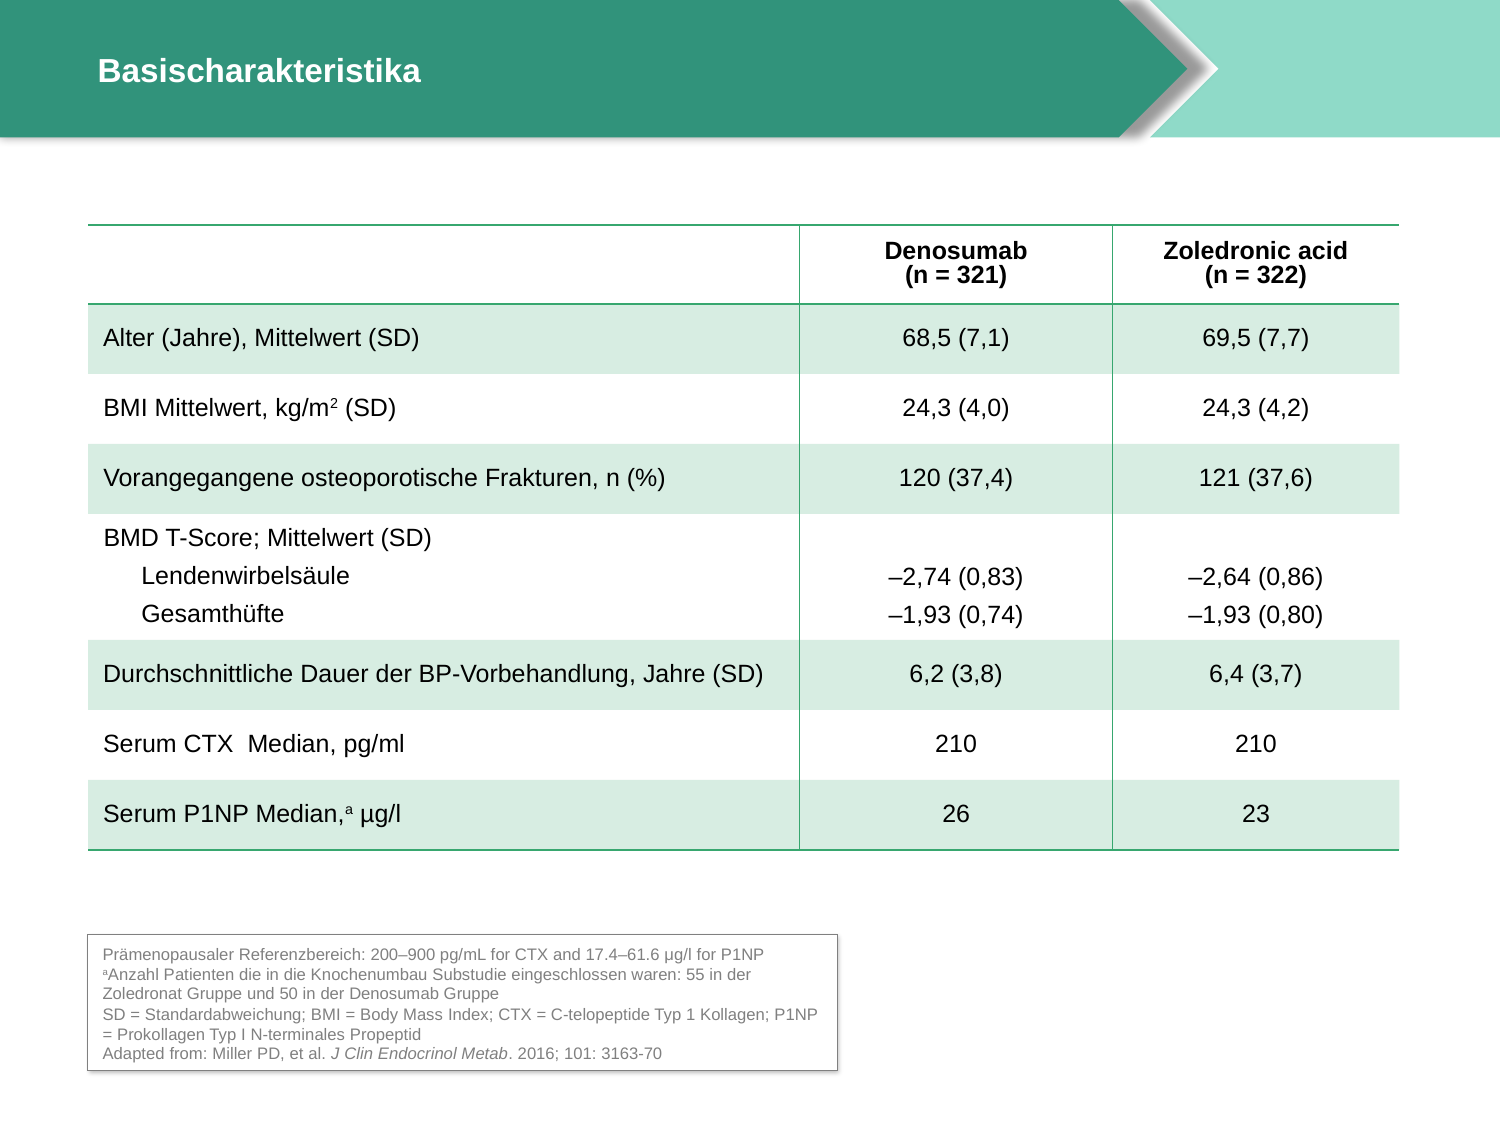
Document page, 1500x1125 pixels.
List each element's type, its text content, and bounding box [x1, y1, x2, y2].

table_header Denosumab (n = 321) [800, 226, 1112, 303]
table_cell 68,5 (7,1) [800, 305, 1112, 374]
table_cell BMD T-Score; Mittelwert (SD) Lendenwirbelsäule Gesamthüfte [88, 514, 799, 640]
table_cell 26 [800, 780, 1112, 849]
table_cell 210 [800, 710, 1112, 780]
table_cell Serum P1NP Median,a µg/l [88, 780, 799, 849]
table_cell BMI Mittelwert, kg/m2 (SD) [88, 374, 799, 444]
table_cell 120 (37,4) [800, 444, 1112, 514]
list Prämenopausaler Referenzbereich: 200–900 pg/mL for CTX and 17.4–61.6 μg/l for P1NP aAnzahl Patienten die in die Knochenumbau Substudie eingeschlossen waren: 55 in der Zoledronat Gruppe und 50 in der Denosumab Gruppe SD = Standardabweichung; BMI = Body Mass Index; CTX = C-telopeptide Typ 1 Kollagen; P1NP = Prokollagen Typ I N-terminales Propeptid Adapted from: Miller PD, et al. J Clin Endocrinol Metab. 2016; 101: 3163-70 [87, 934, 838, 1071]
table_header [88, 226, 799, 303]
table_cell Vorangegangene osteoporotische Frakturen, n (%) [88, 444, 799, 514]
table_cell 24,3 (4,2) [1113, 374, 1399, 444]
table_cell Durchschnittliche Dauer der BP-Vorbehandlung, Jahre (SD) [88, 640, 799, 710]
table_cell 6,4 (3,7) [1113, 640, 1399, 710]
title Basischarakteristika [82, 18, 1088, 119]
table_header Zoledronic acid (n = 322) [1113, 226, 1399, 303]
table_cell –2,74 (0,83) –1,93 (0,74) [800, 514, 1112, 640]
table_cell Alter (Jahre), Mittelwert (SD) [88, 305, 799, 374]
table_cell 69,5 (7,7) [1113, 305, 1399, 374]
table_cell 6,2 (3,8) [800, 640, 1112, 710]
table_cell 24,3 (4,0) [800, 374, 1112, 444]
table_cell 121 (37,6) [1113, 444, 1399, 514]
table_cell 23 [1113, 780, 1399, 849]
table_cell Serum CTX Median, pg/ml [88, 710, 799, 780]
table_cell 210 [1113, 710, 1399, 780]
table_cell –2,64 (0,86) –1,93 (0,80) [1113, 514, 1399, 640]
